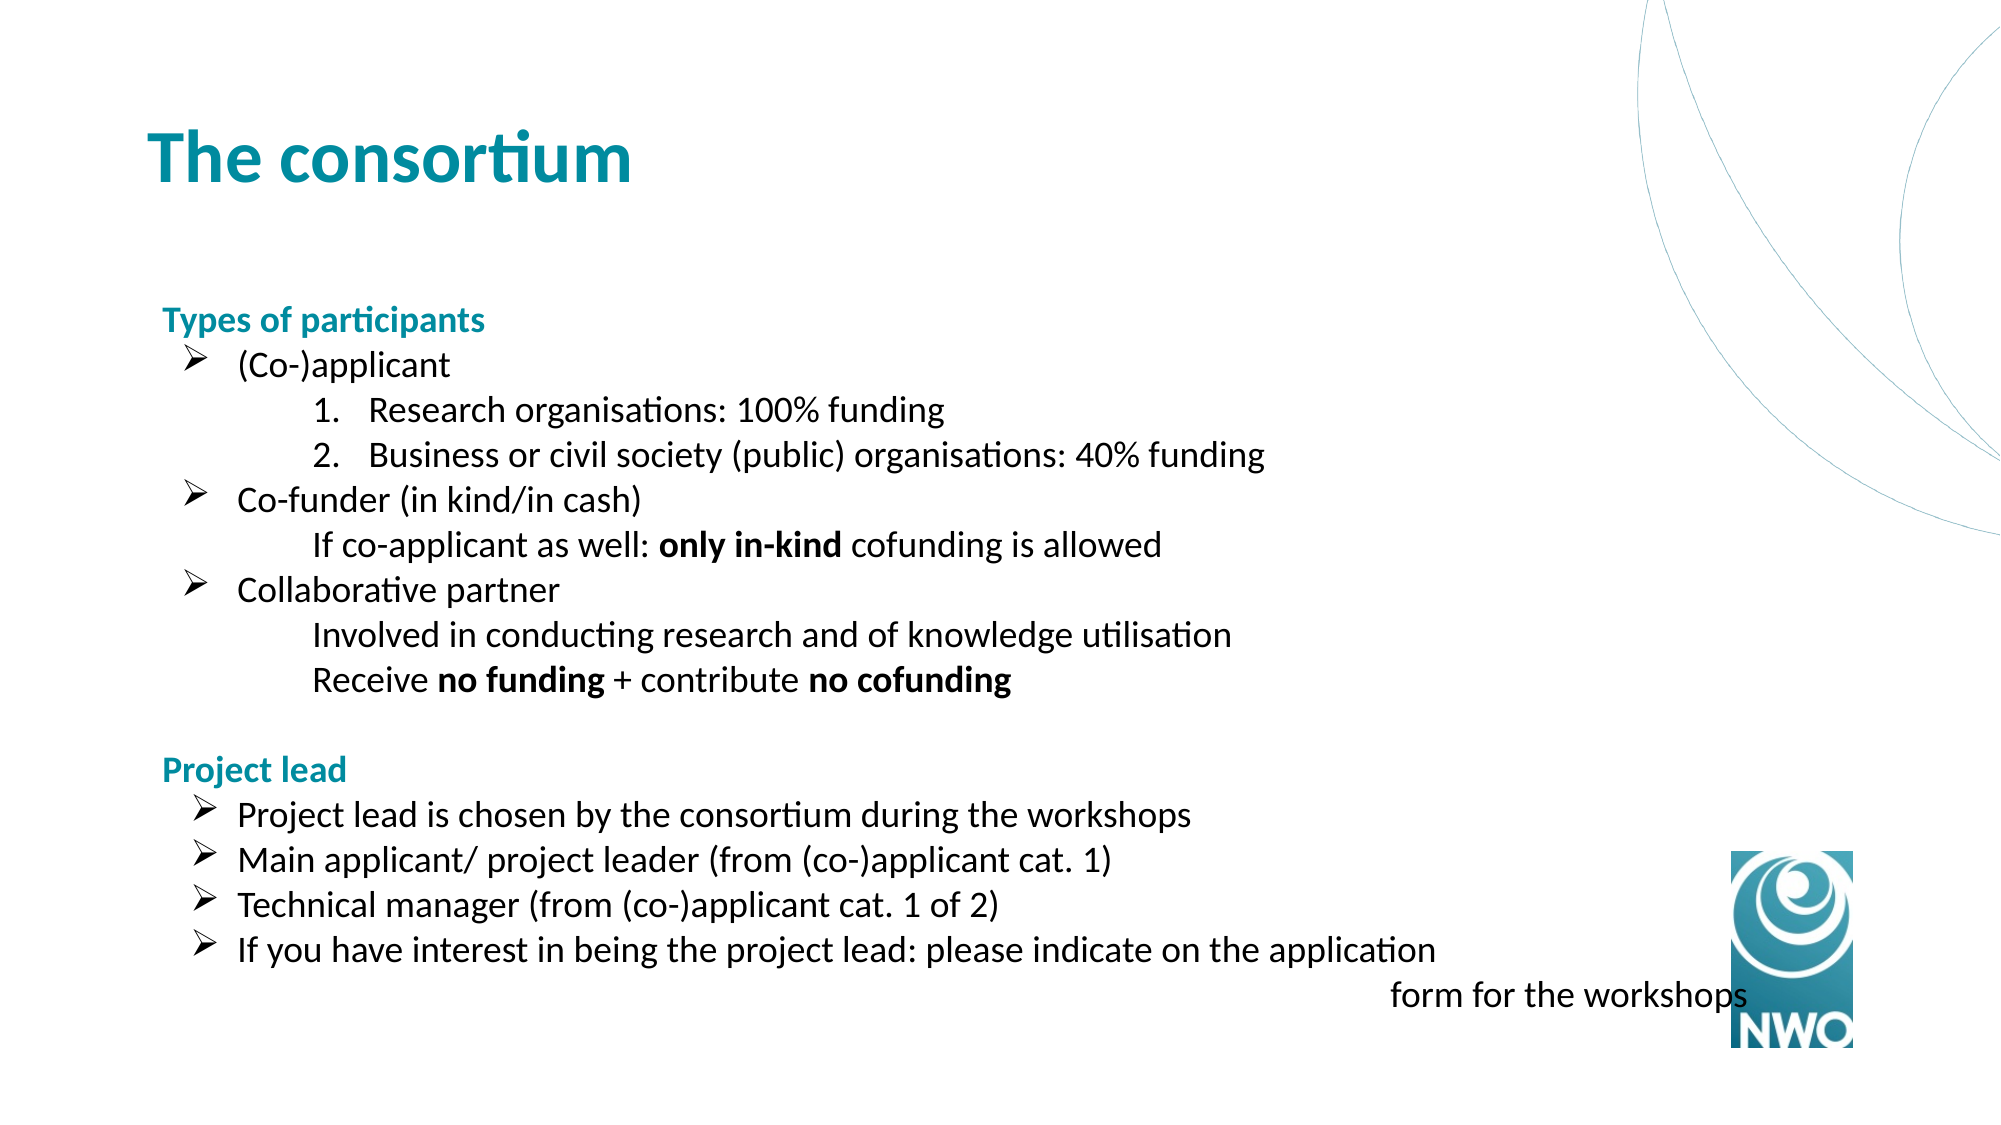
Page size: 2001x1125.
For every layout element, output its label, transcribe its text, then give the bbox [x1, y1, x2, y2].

text_box Types of participants (Co-)applicant Research organisations: 100% funding Business or civil society (public) organisations: 40% funding Co-funder (in kind/in cash) If co-applicant as well: only in-kind cofunding is allowed Collaborative partner Involved in conducting research and of knowledge utilisation Receive no funding + contribute no cofunding Project lead Project lead is chosen by the consortium during the workshops Main applicant/ project leader (from (co-)applicant cat. 1) Technical manager (from (co-)applicant cat. 1 of 2) If you have interest in being the project lead: please indicate on the application form for the workshops [147, 287, 1958, 1023]
picture [1731, 1023, 1853, 1048]
title The consortium [147, 118, 1684, 208]
picture [1614, 0, 2000, 547]
